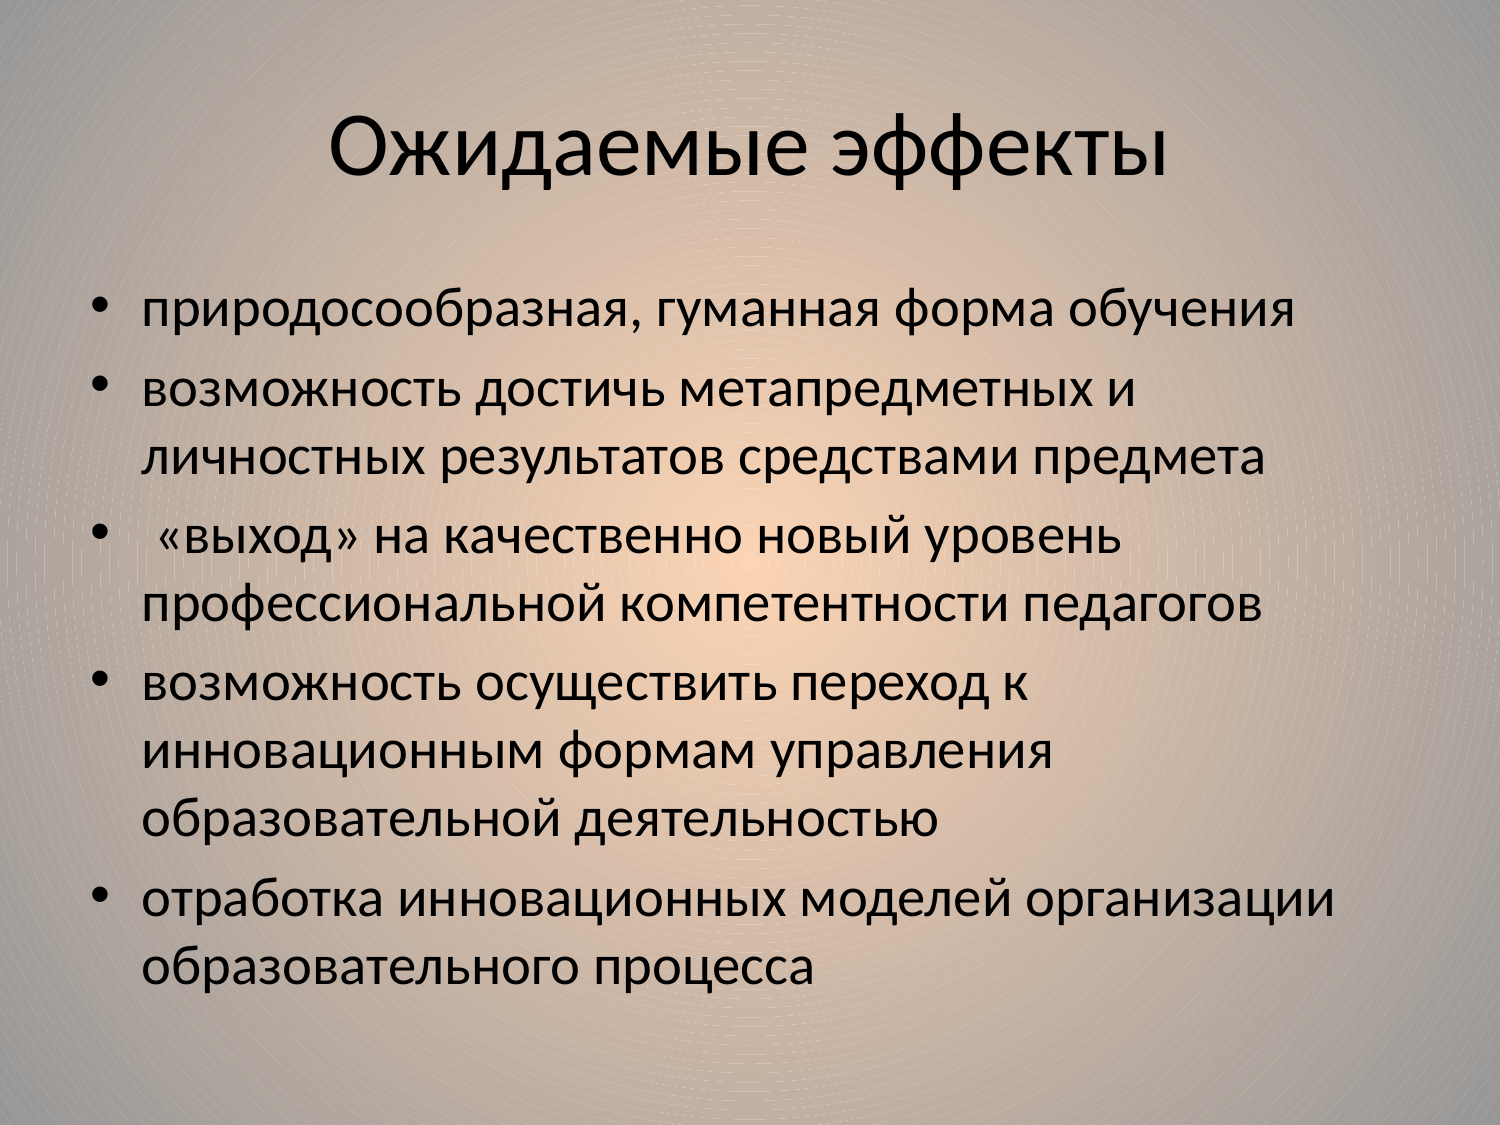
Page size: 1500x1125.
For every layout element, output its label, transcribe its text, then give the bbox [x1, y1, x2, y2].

title Ожидаемые эффекты [75, 45, 1425, 233]
list природосообразная, гуманная форма обучения возможность достичь метапредметных и личностных результатов средствами предмета «выход» на качественно новый уровень профессиональной компетентности педагогов возможность осуществить переход к инновационным формам управления образовательной деятельностью отработка инновационных моделей организации образовательного процесса [75, 262, 1425, 1005]
